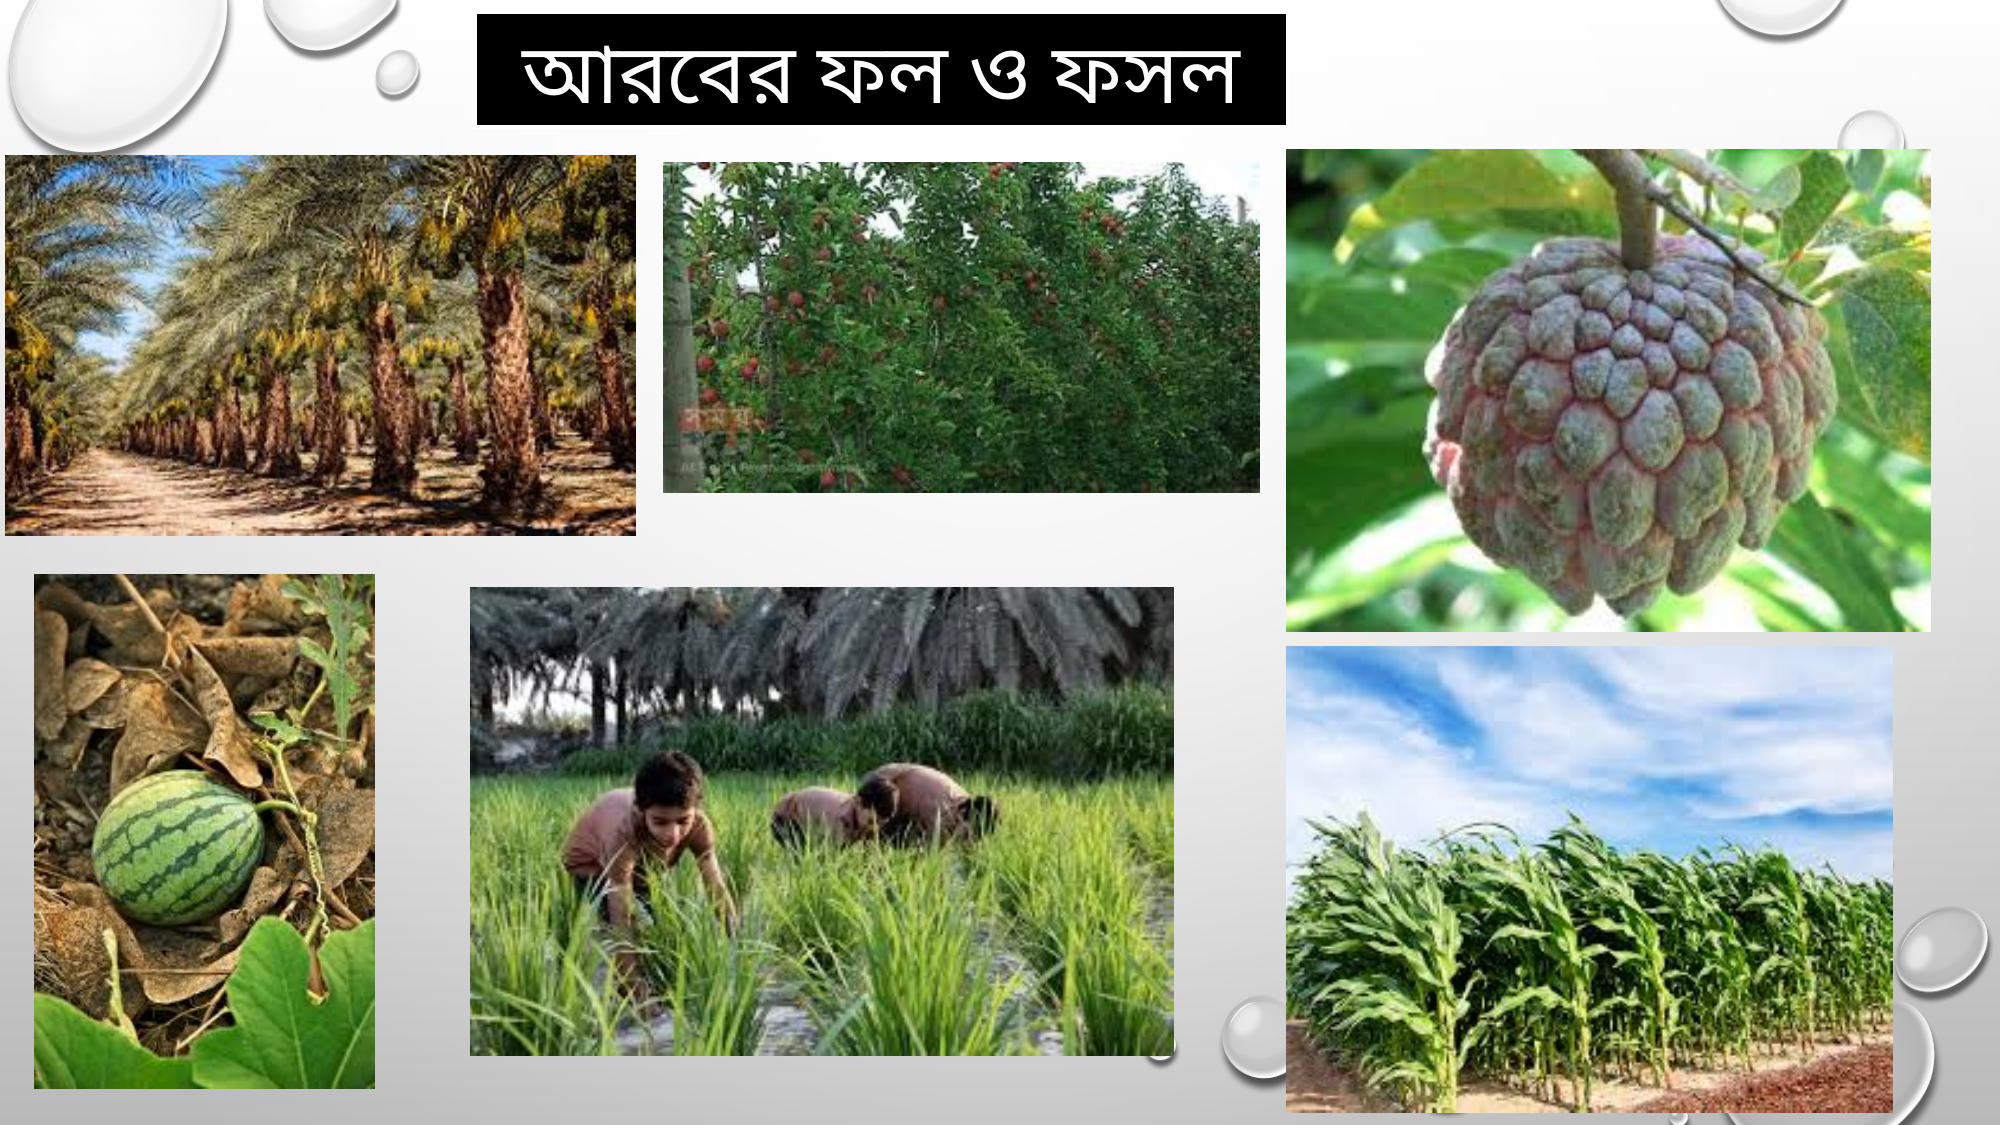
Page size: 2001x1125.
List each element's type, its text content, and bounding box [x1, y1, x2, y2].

picture [0, 0, 2000, 1125]
text_box আরবের ফল ও ফসল [473, 11, 1289, 129]
